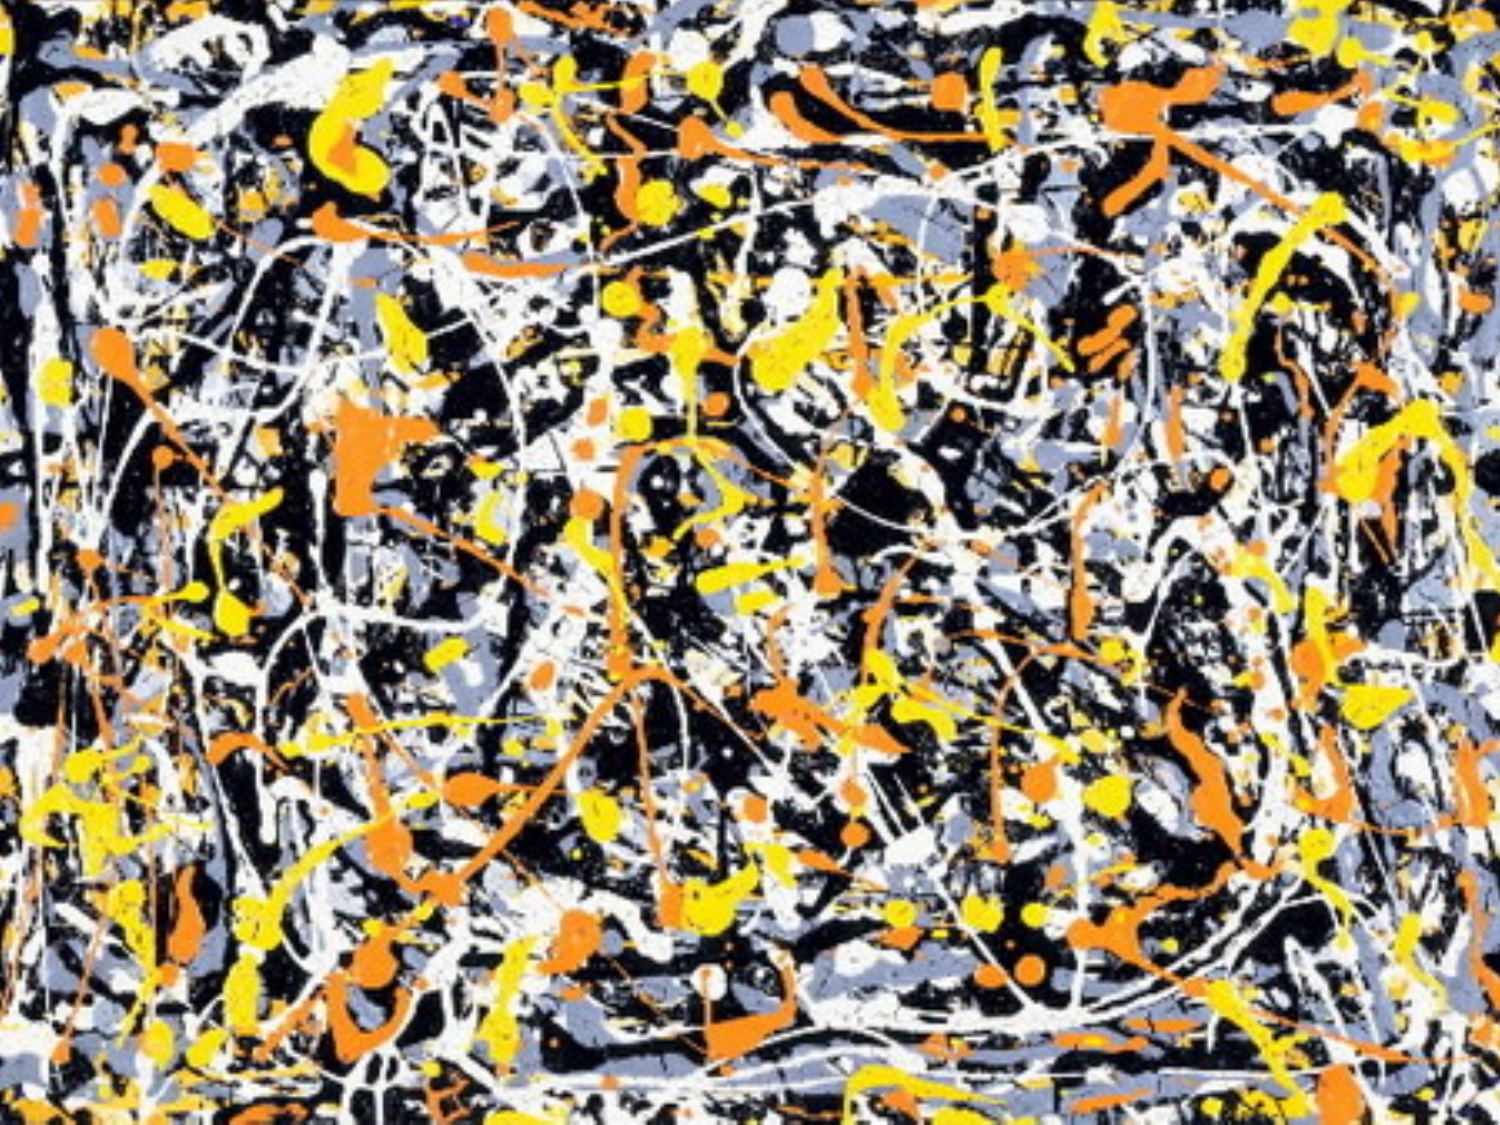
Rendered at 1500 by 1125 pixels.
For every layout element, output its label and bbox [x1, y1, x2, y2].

list [0, 0, 1500, 1125]
